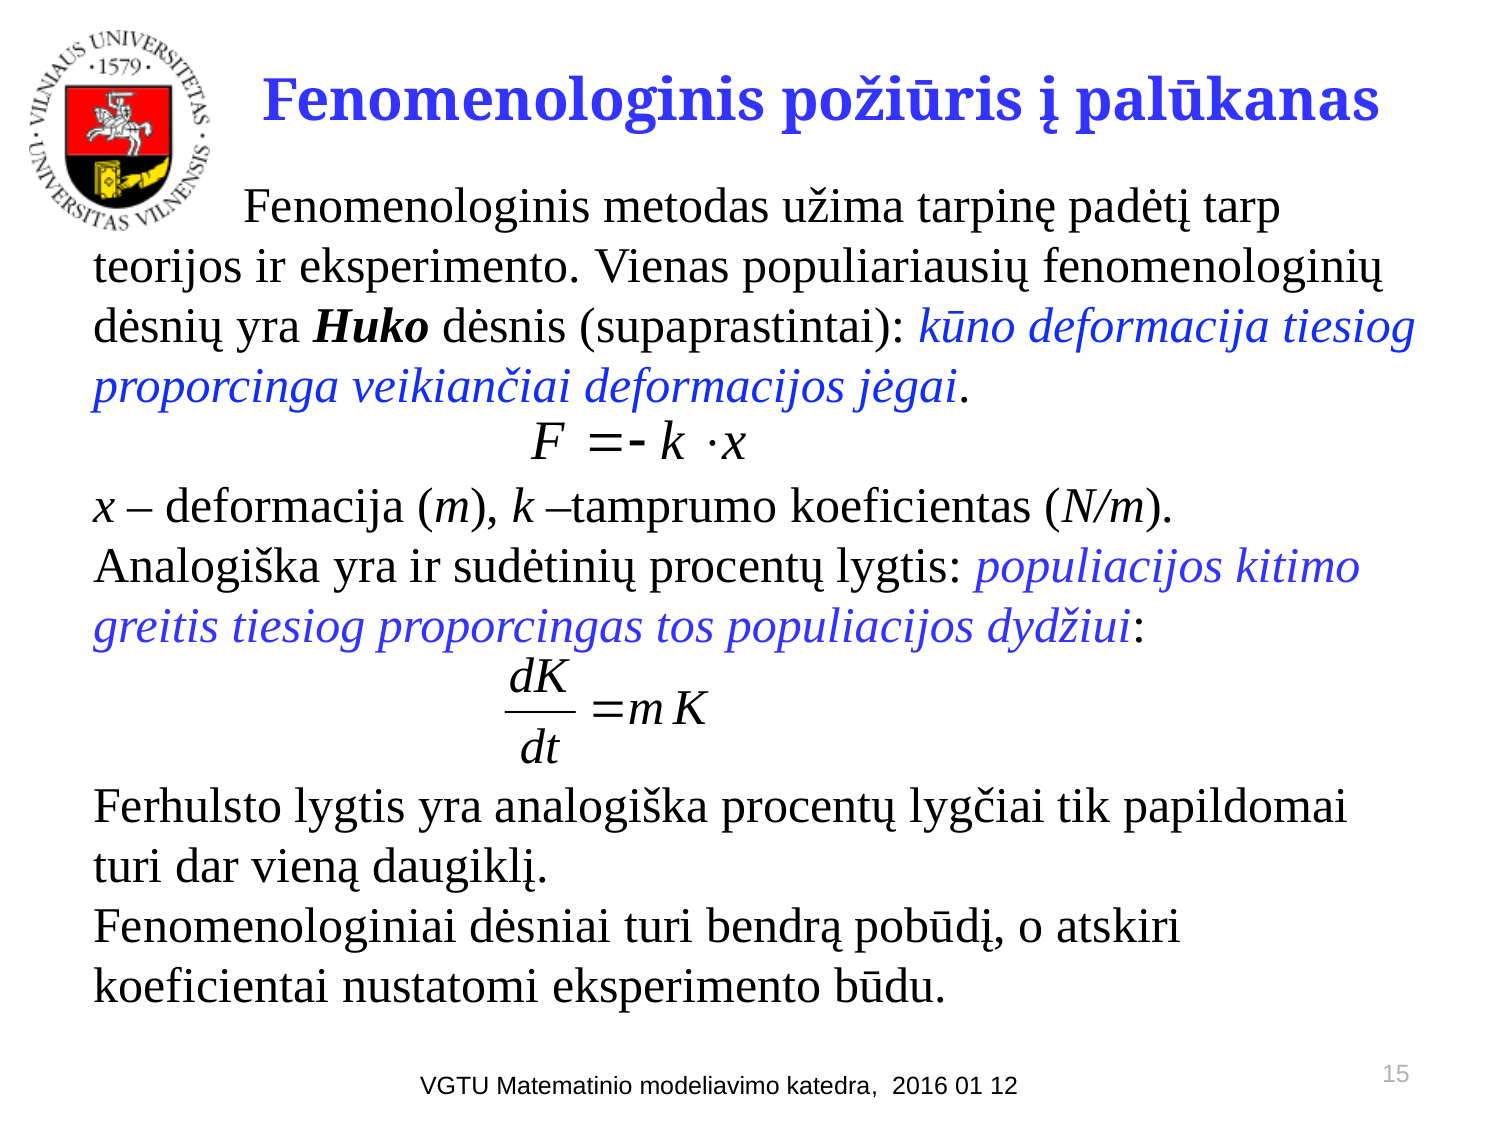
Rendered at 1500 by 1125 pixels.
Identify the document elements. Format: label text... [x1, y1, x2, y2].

slide_number 15 [1074, 1042, 1425, 1103]
title Fenomenologinis požiūris į palūkanas [218, 45, 1425, 149]
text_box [496, 644, 720, 775]
text_box VGTU Matematinio modeliavimo katedra, 2016 01 12 [234, 1062, 1204, 1102]
text_box Fenomenologinis metodas užima tarpinę padėtį tarp teorijos ir eksperimento. Vienas populiariausių fenomenologinių dėsnių yra Huko dėsnis (supaprastintai): kūno deformacija tiesiog proporcinga veikiančiai deformacijos jėgai. x – deformacija (m), k –tamprumo koeficientas (N/m). Analogiška yra ir sudėtinių procentų lygtis: populiacijos kitimo greitis tiesiog proporcingas tos populiacijos dydžiui: Ferhulsto lygtis yra analogiška procentų lygčiai tik papildomai turi dar vieną daugiklį. Fenomenologiniai dėsniai turi bendrą pobūdį, o atskiri koeficientai nustatomi eksperimento būdu. [78, 184, 1440, 1000]
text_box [521, 408, 759, 475]
picture [29, 30, 210, 231]
